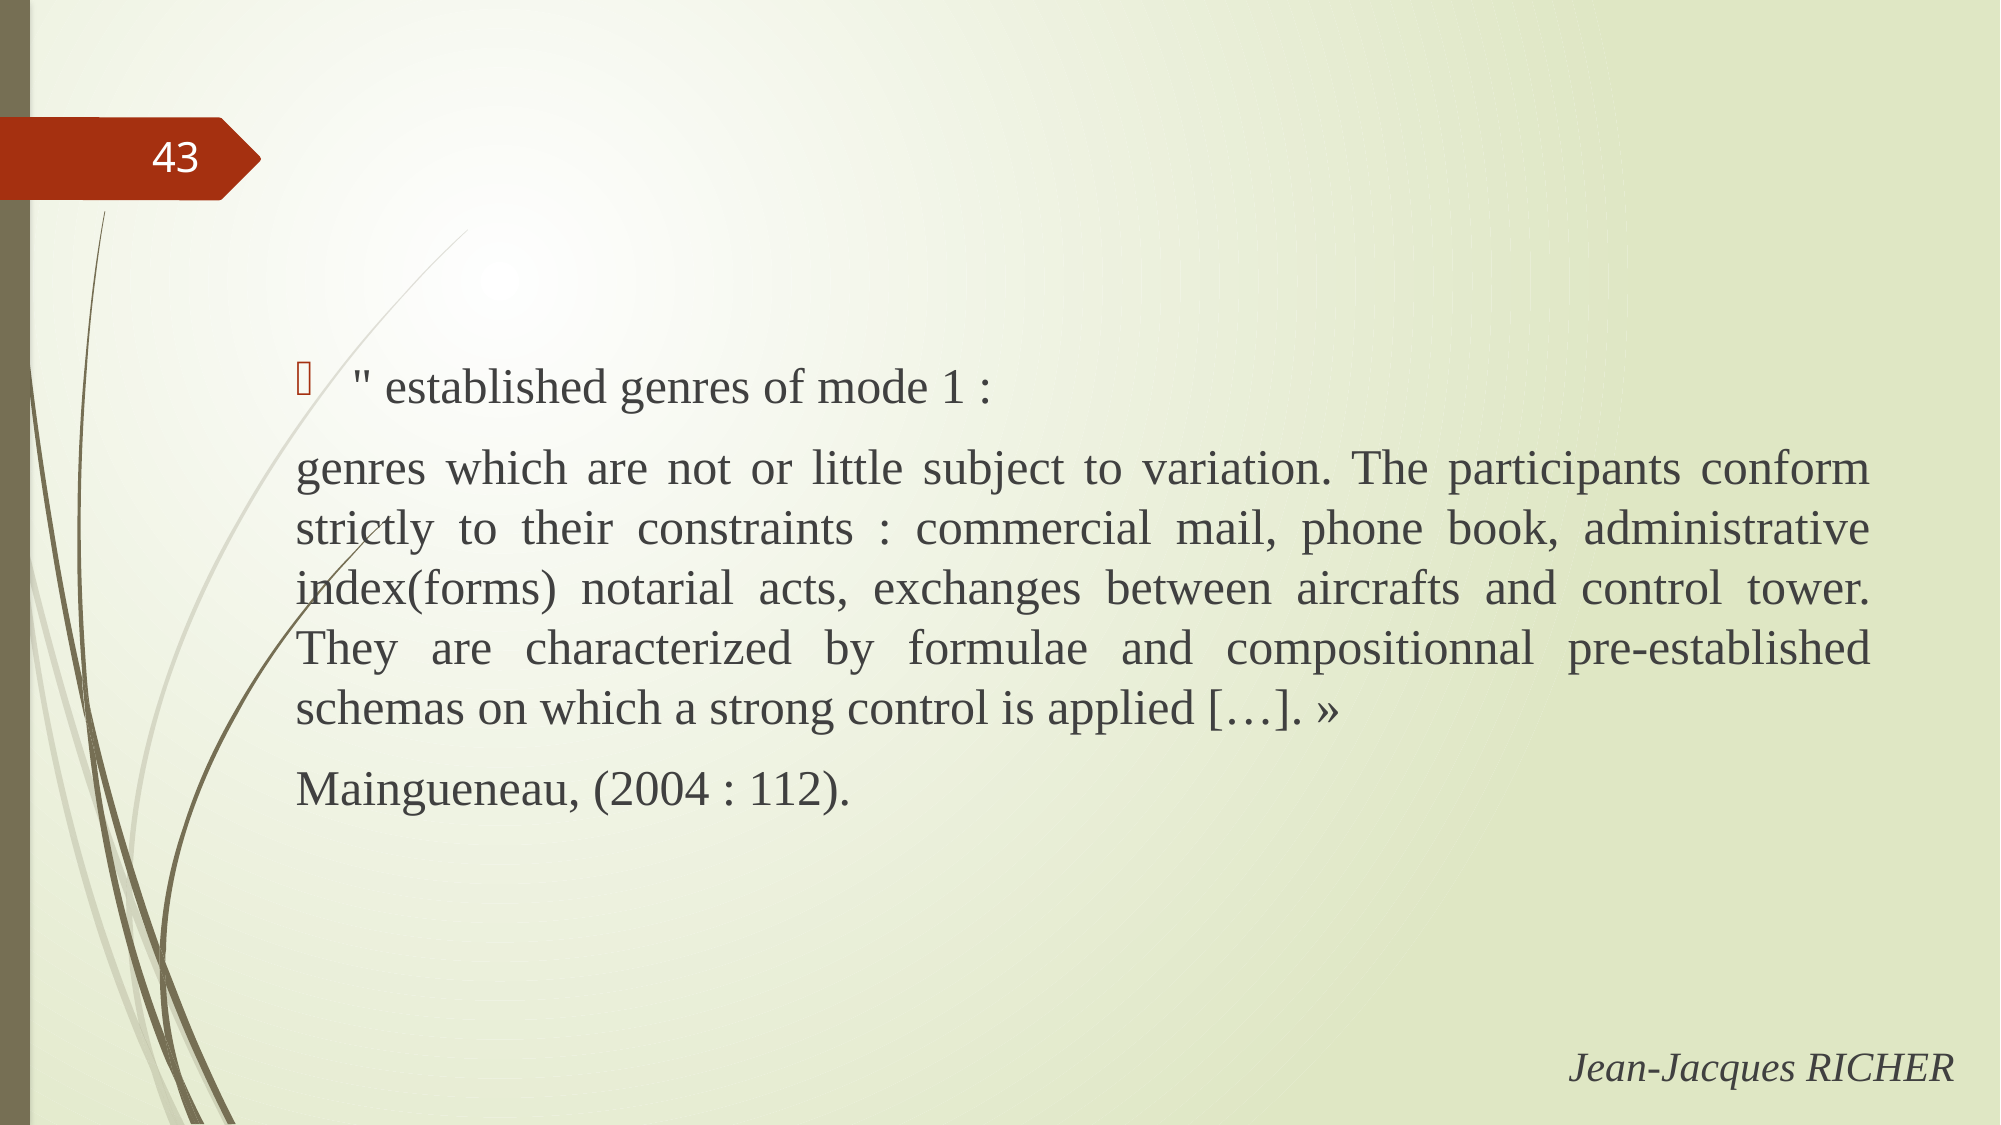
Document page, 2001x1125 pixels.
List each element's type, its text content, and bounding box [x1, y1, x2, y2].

slide_number 43 [87, 129, 216, 190]
text_box Jean-Jacques RICHER [1523, 1032, 2000, 1125]
list " established genres of mode 1 : genres which are not or little subject to variation. The participants conform strictly to their constraints : commercial mail, phone book, administrative index(forms) notarial acts, exchanges between aircrafts and control tower. They are characterized by formulae and compositionnal pre-established schemas on which a strong control is applied […]. » Maingueneau, (2004 : 112). [280, 345, 1888, 970]
